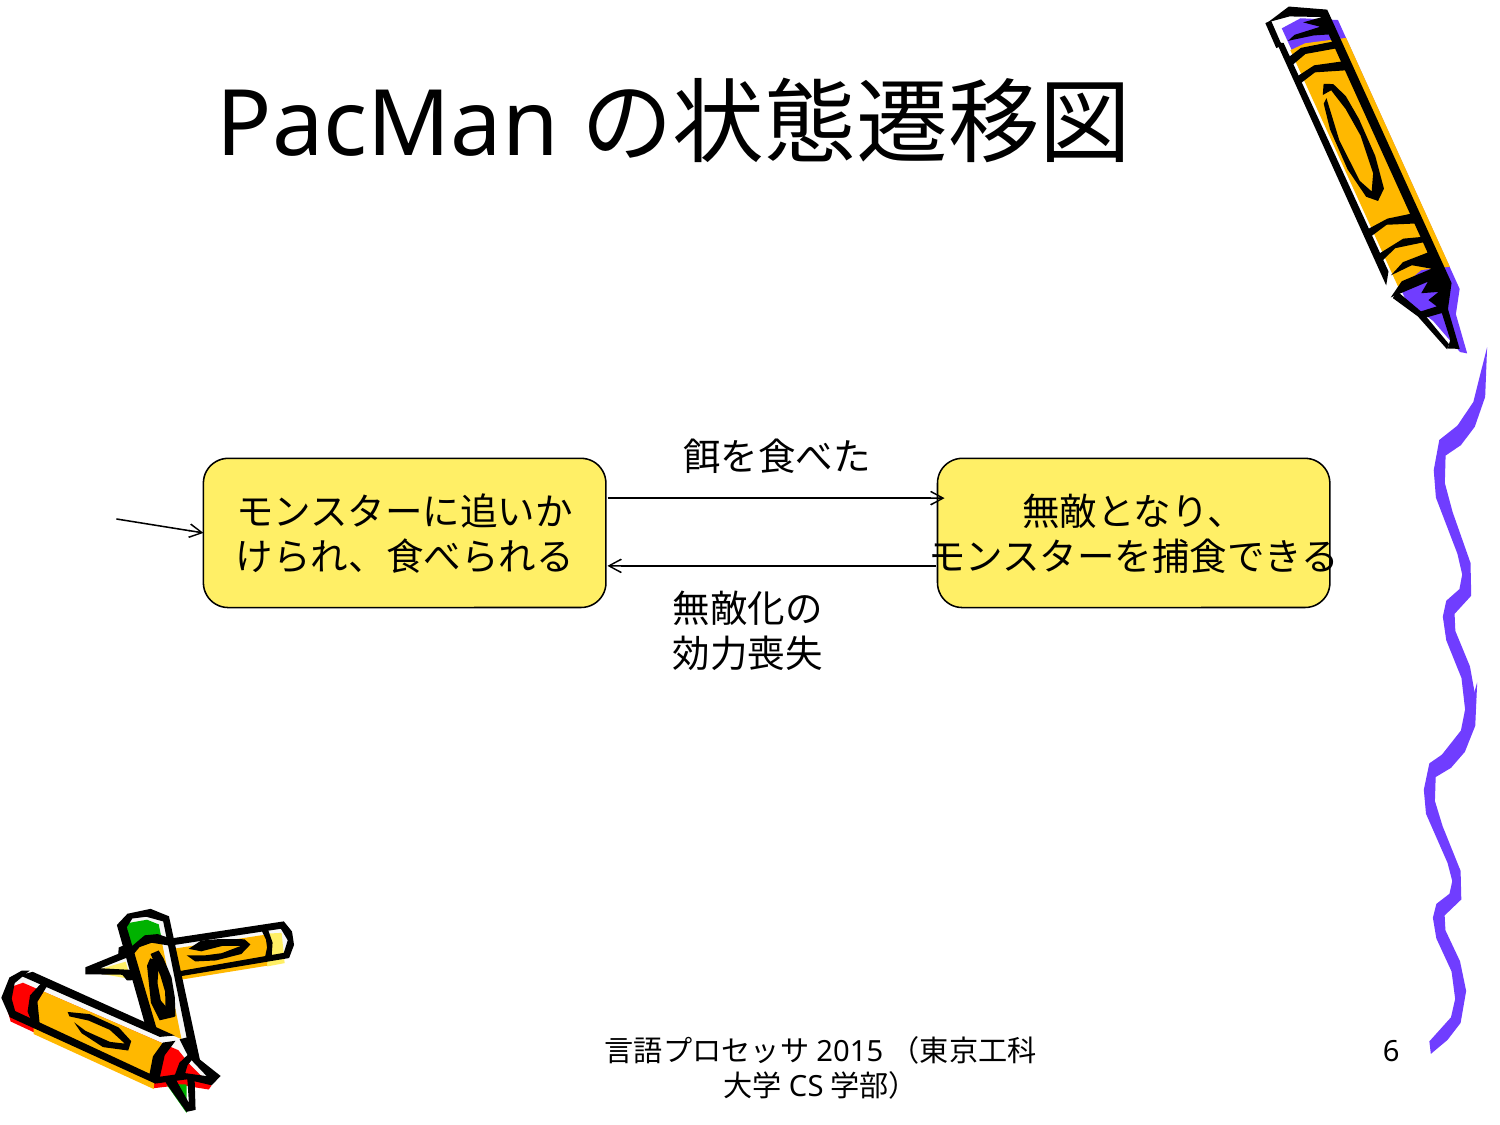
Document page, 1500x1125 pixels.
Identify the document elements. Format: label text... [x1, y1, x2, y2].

footer 言語プロセッサ2015（東京工科大学CS学部） [583, 1024, 1059, 1101]
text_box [116, 518, 204, 534]
text_box 無敵となり、 モンスターを捕食できる [937, 458, 1330, 608]
slide_number 6 [1101, 1024, 1415, 1101]
title PacManの状態遷移図 [110, 51, 1238, 182]
text_box 無敵化の 効力喪失 [657, 578, 920, 683]
text_box モンスターに追いかけられ、食べられる [203, 458, 606, 608]
text_box 餌を食べた [668, 425, 909, 485]
